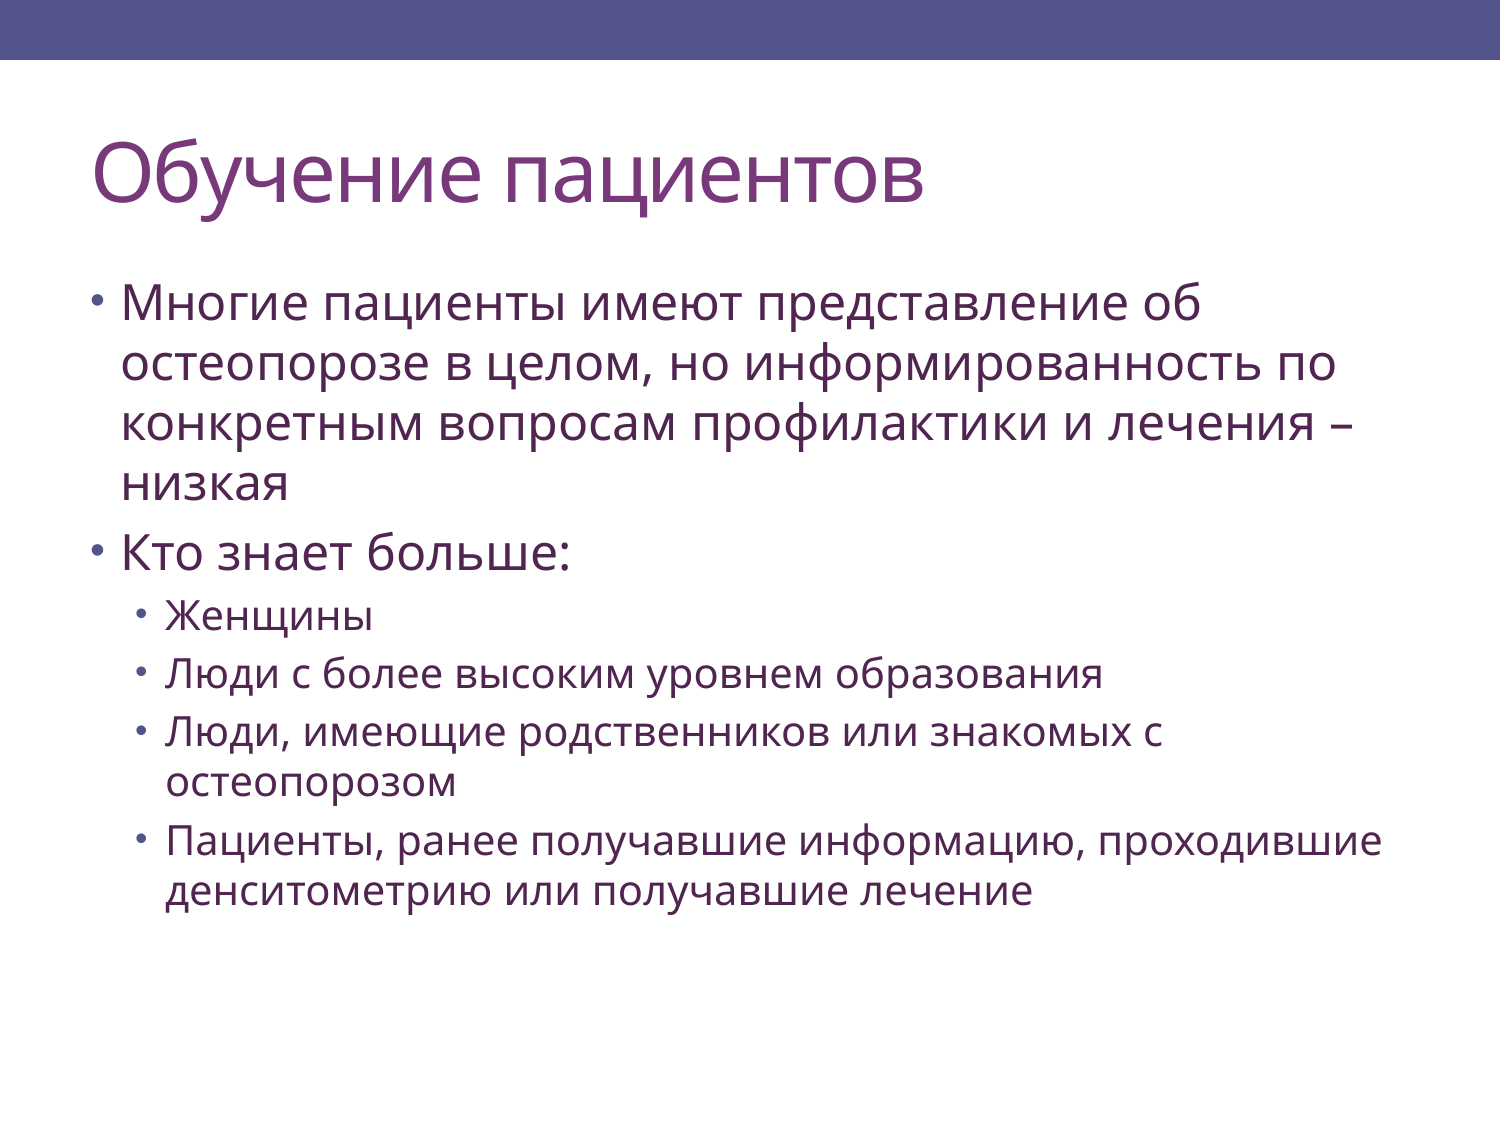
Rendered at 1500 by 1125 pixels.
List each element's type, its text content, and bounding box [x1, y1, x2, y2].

list Многие пациенты имеют представление об остеопорозе в целом, но информированность по конкретным вопросам профилактики и лечения – низкая Кто знает больше: Женщины Люди с более высоким уровнем образования Люди, имеющие родственников или знакомых с остеопорозом Пациенты, ранее получавшие информацию, проходившие денситометрию или получавшие лечение [75, 262, 1425, 1063]
title Обучение пациентов [75, 87, 1425, 250]
